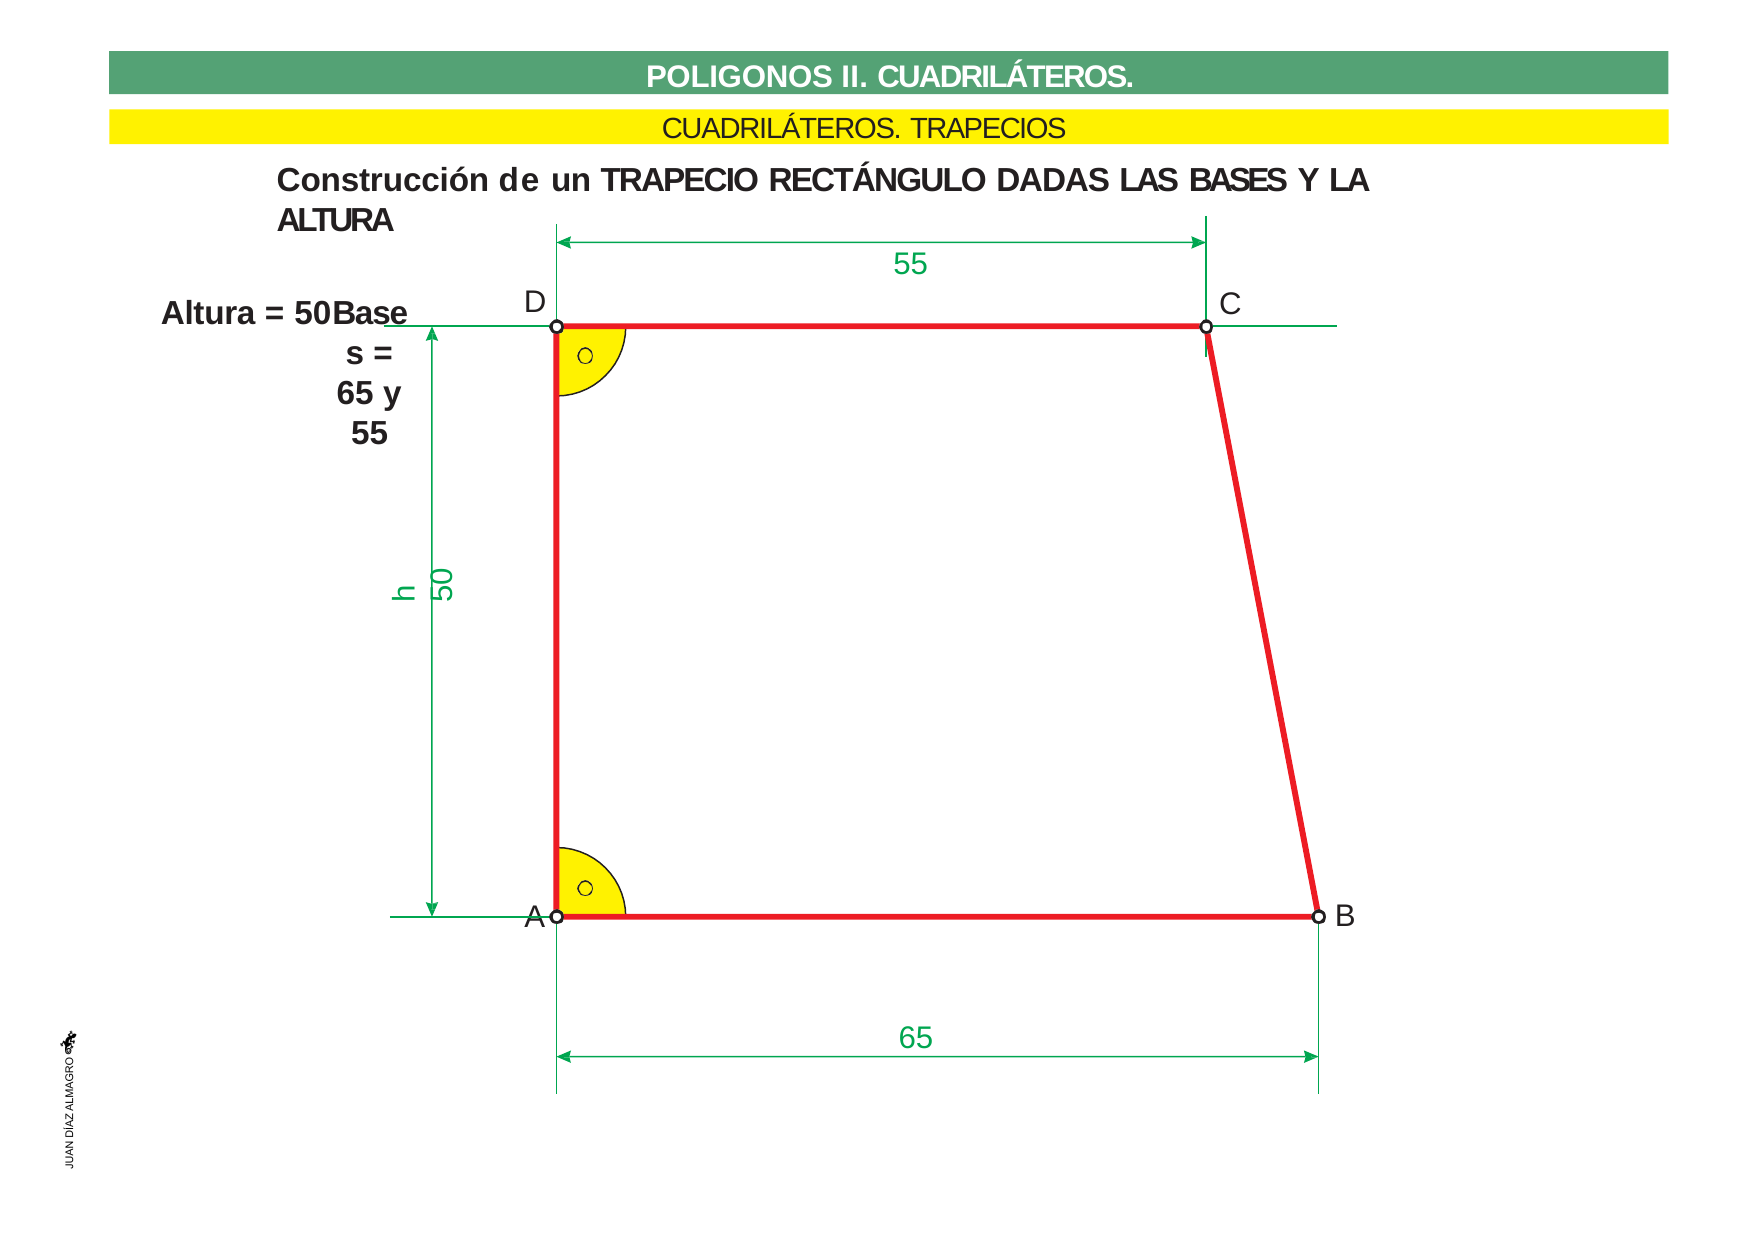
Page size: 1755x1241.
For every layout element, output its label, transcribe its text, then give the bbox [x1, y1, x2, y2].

picture [59, 1030, 78, 1169]
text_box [383, 235, 1337, 1064]
text_box B [1342, 893, 1358, 933]
text_box Construcción de un TRAPECIO RECTÁNGULO DADAS LAS BASES Y LA ALTURA 55 Bases = 65 y 55 [158, 151, 1491, 451]
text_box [549, 1073, 1320, 1096]
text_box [549, 214, 1320, 234]
text_box CUADRILÁTEROS. TRAPECIOS [109, 109, 1669, 145]
text_box POLIGONOS II. CUADRILÁTEROS. [109, 51, 1669, 95]
